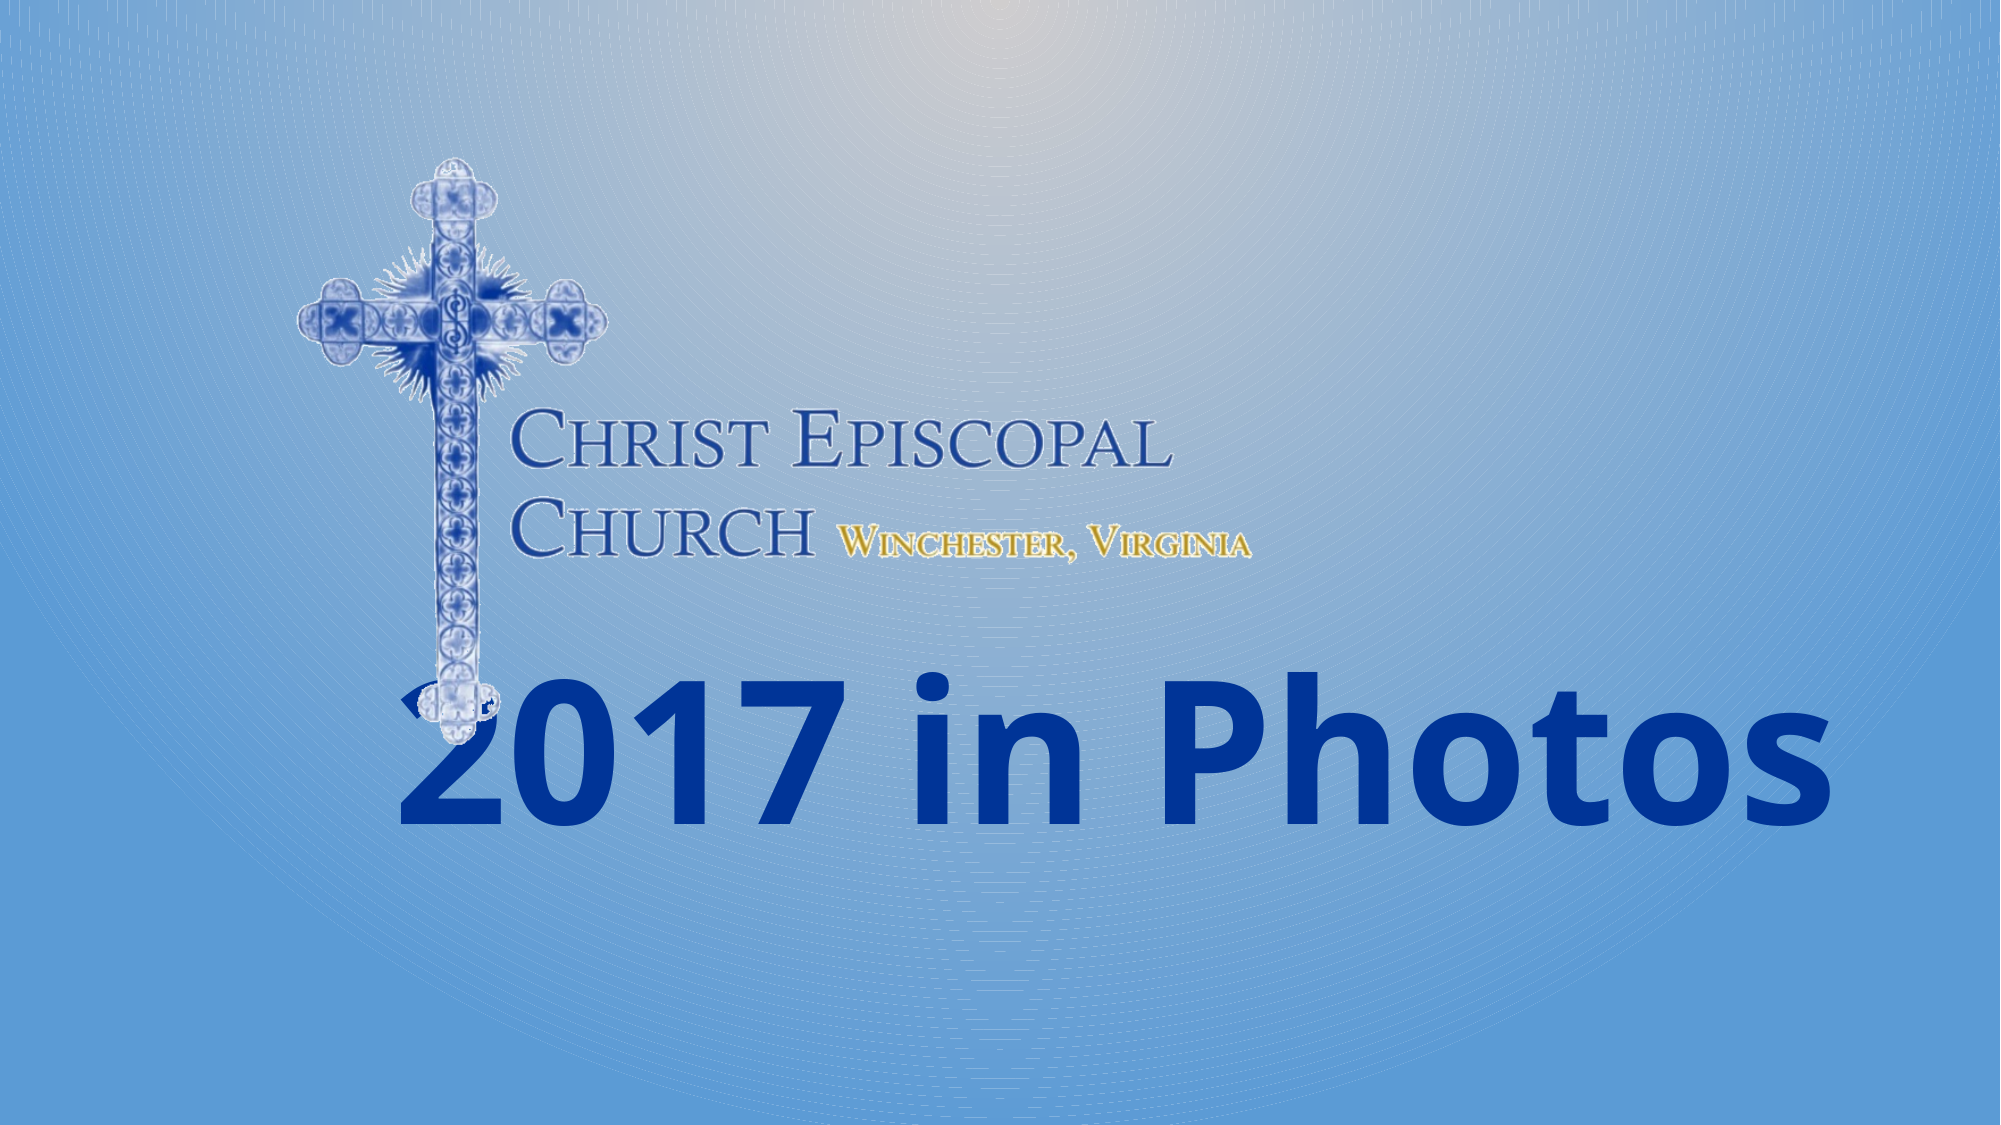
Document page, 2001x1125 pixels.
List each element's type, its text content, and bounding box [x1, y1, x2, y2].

subtitle 2017 in Photos [365, 644, 1866, 917]
picture [290, 144, 1429, 754]
